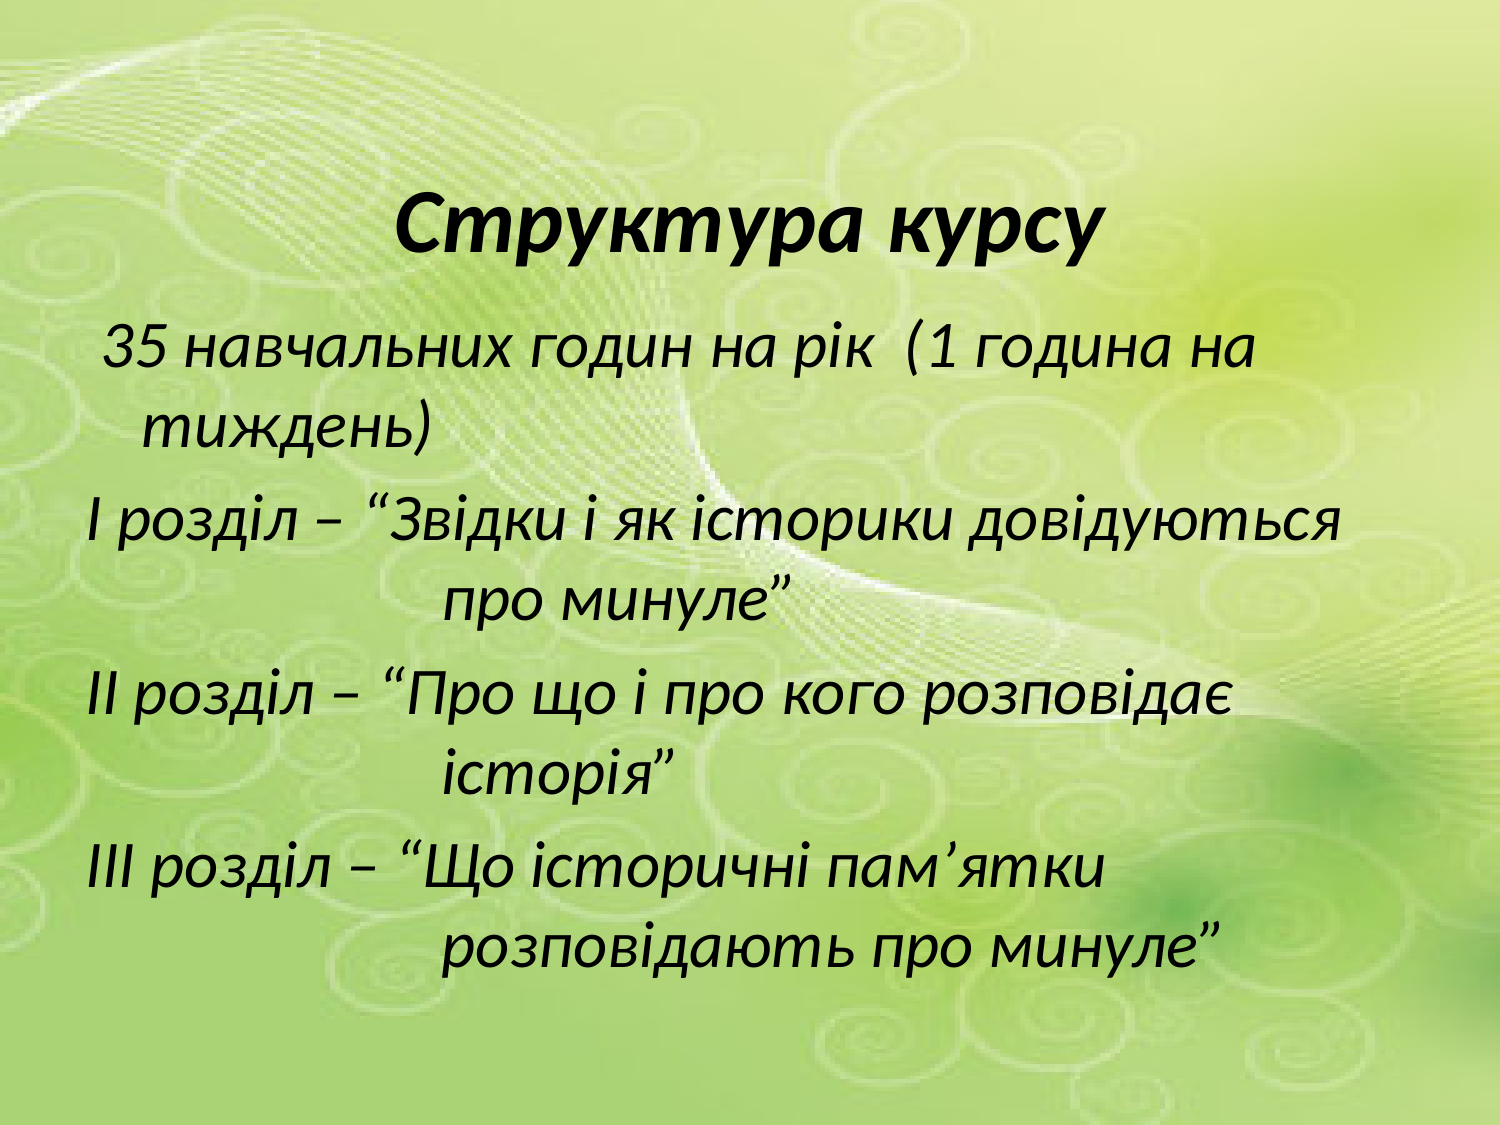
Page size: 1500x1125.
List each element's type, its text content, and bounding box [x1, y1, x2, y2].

title Структура курсу [75, 45, 1425, 292]
list 35 навчальних годин на рік (1 година на тиждень) І розділ – “Звідки і як історики довідуються про минуле” ІІ розділ – “Про що і про кого розповідає історія” ІІІ розділ – “Що історичні пам’ятки розповідають про минуле” [70, 292, 1425, 1005]
picture [0, 0, 1500, 1125]
